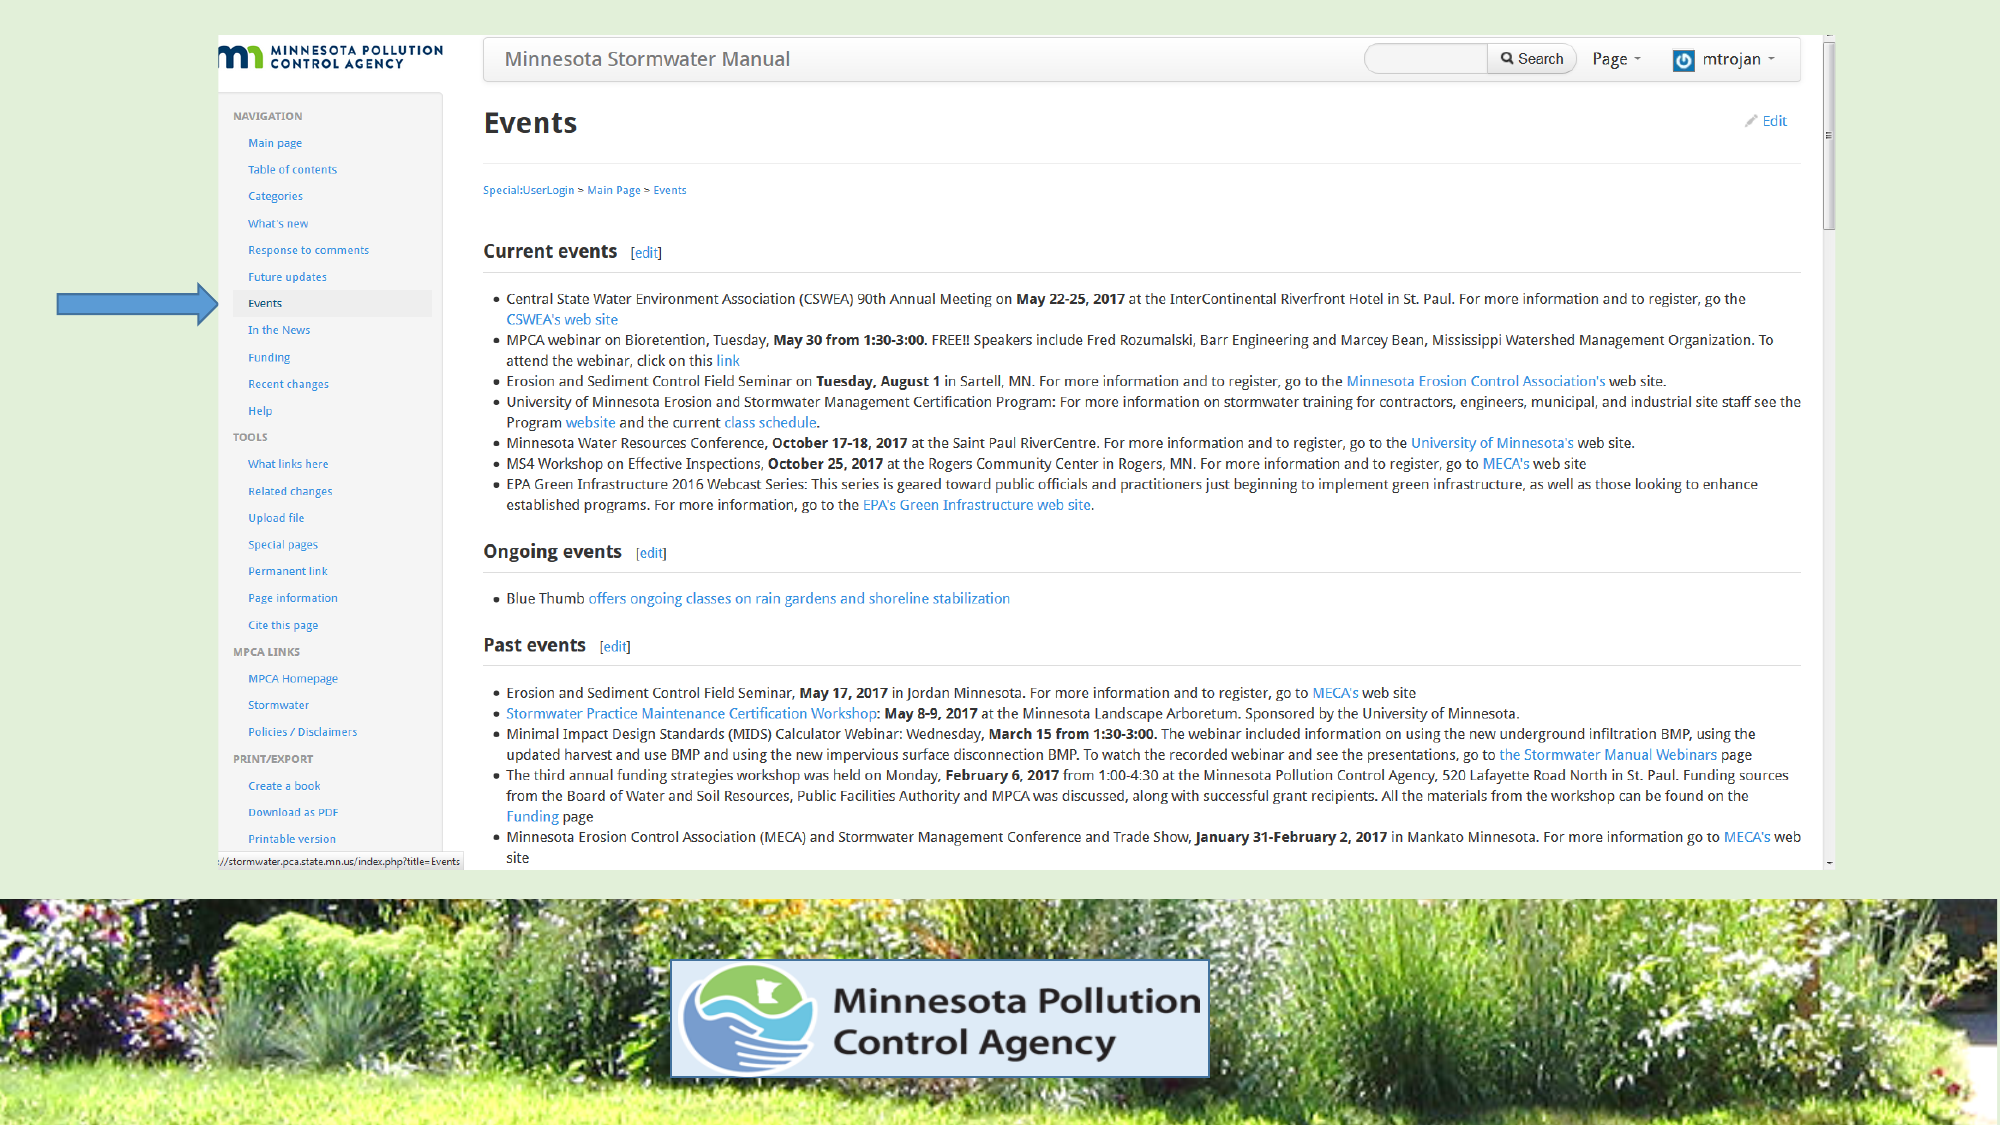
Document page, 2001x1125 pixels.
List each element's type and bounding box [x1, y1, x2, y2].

picture [218, 34, 1836, 870]
text_box [670, 959, 1209, 1077]
picture [0, 899, 1998, 1125]
text_box [56, 281, 218, 327]
